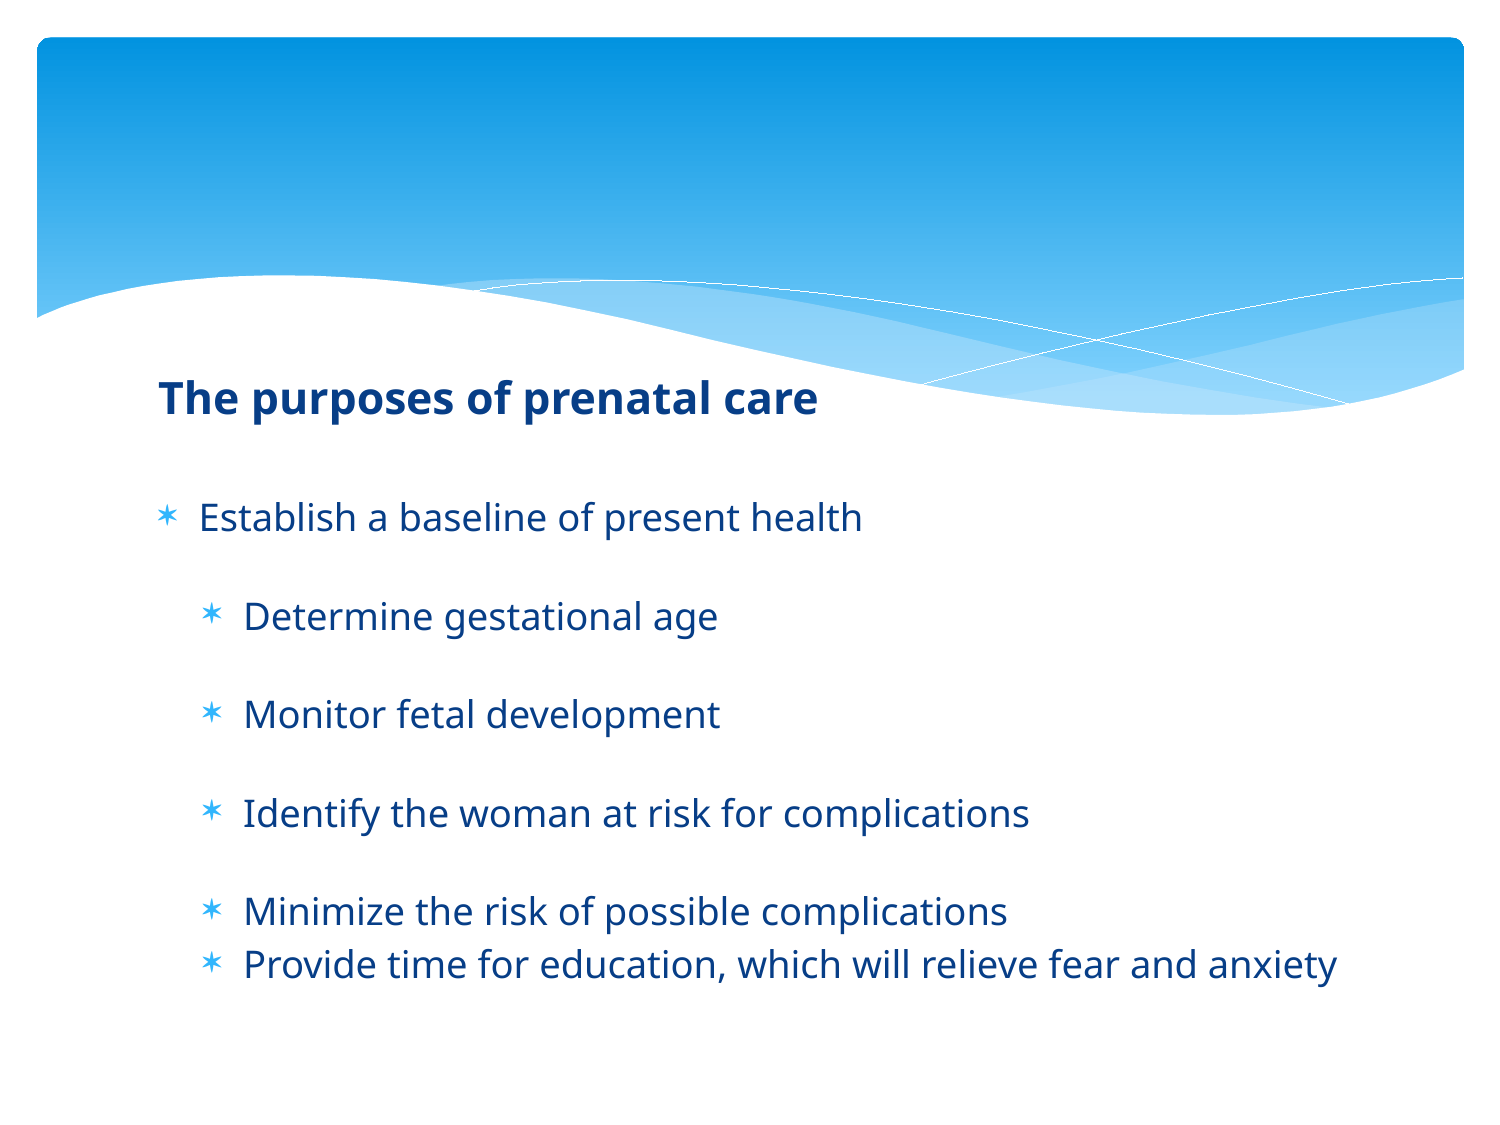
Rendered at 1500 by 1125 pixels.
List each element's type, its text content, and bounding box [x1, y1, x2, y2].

list The purposes of prenatal care Establish a baseline of present health Determine gestational age Monitor fetal development Identify the woman at risk for complications Minimize the risk of possible complications Provide time for education, which will relieve fear and anxiety [143, 362, 1359, 1005]
